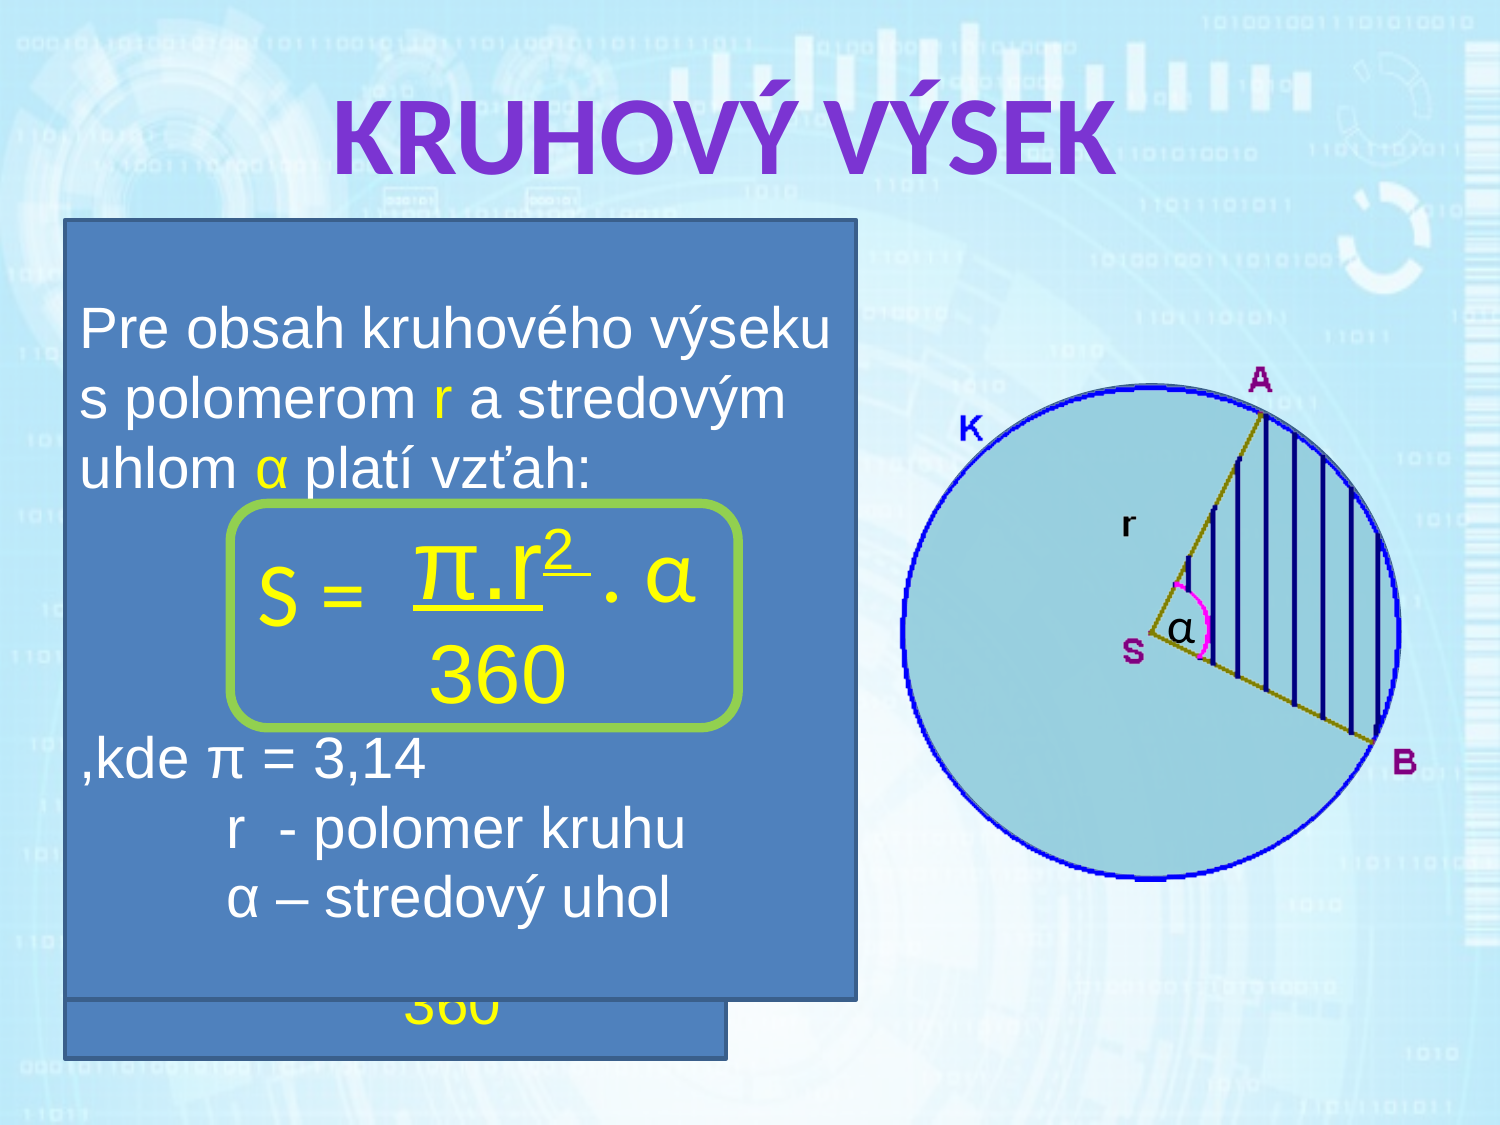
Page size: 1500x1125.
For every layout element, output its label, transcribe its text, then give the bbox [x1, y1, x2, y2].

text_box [64, 219, 857, 1000]
text_box Veľkosť kruhového výseku určuje stredový uhol α, ktorý zvierajú úsečky SA a SB. Celému kruhu prislúcha stredový uhol α = 360°. Kruhový výsek so stredovým uhlom 1° bude mať teda obsah π.r2 360 [63, 1005, 728, 1061]
text_box S = [266, 1007, 376, 1012]
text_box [867, 361, 1437, 882]
text_box Kruhový výsek [317, 54, 1133, 205]
